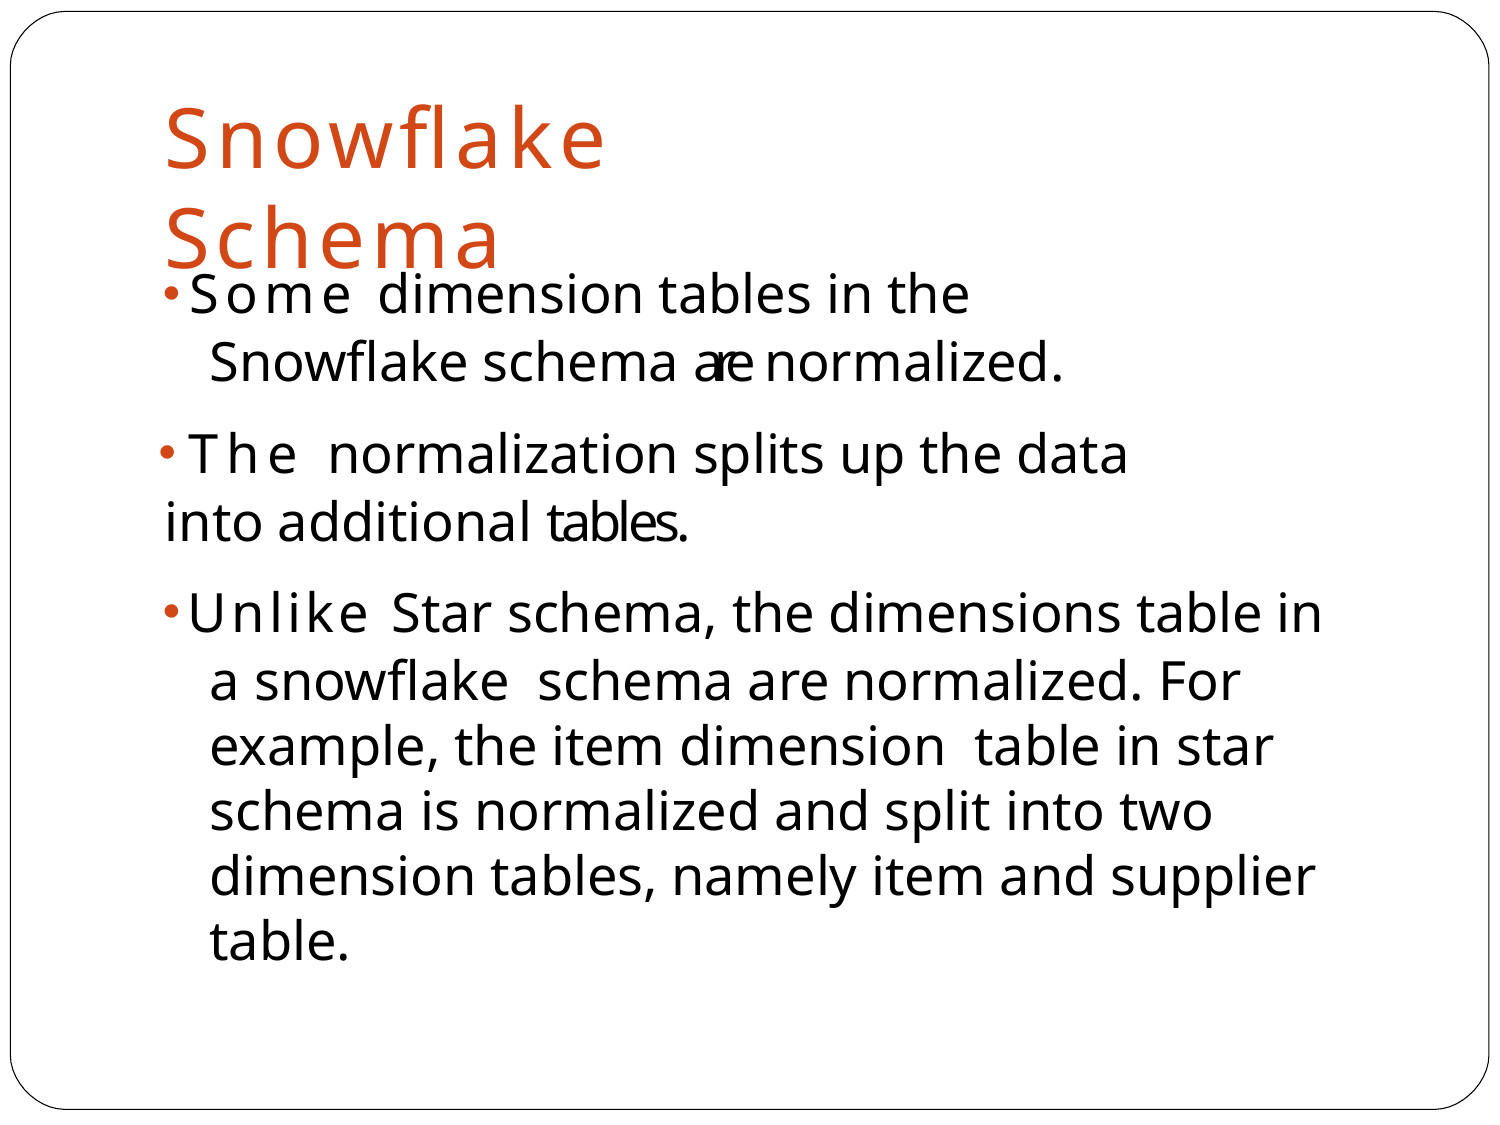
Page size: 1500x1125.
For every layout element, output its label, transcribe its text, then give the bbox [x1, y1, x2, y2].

title Snowflake Schema [162, 83, 943, 243]
text_box Some dimension tables in the Snowflake schema are normalized. The normalization splits up the data into additional tables. Unlike Star schema, the dimensions table in a snowflake schema are normalized. For example, the item dimension table in star schema is normalized and split into two dimension tables, namely item and supplier table. [160, 243, 1346, 971]
